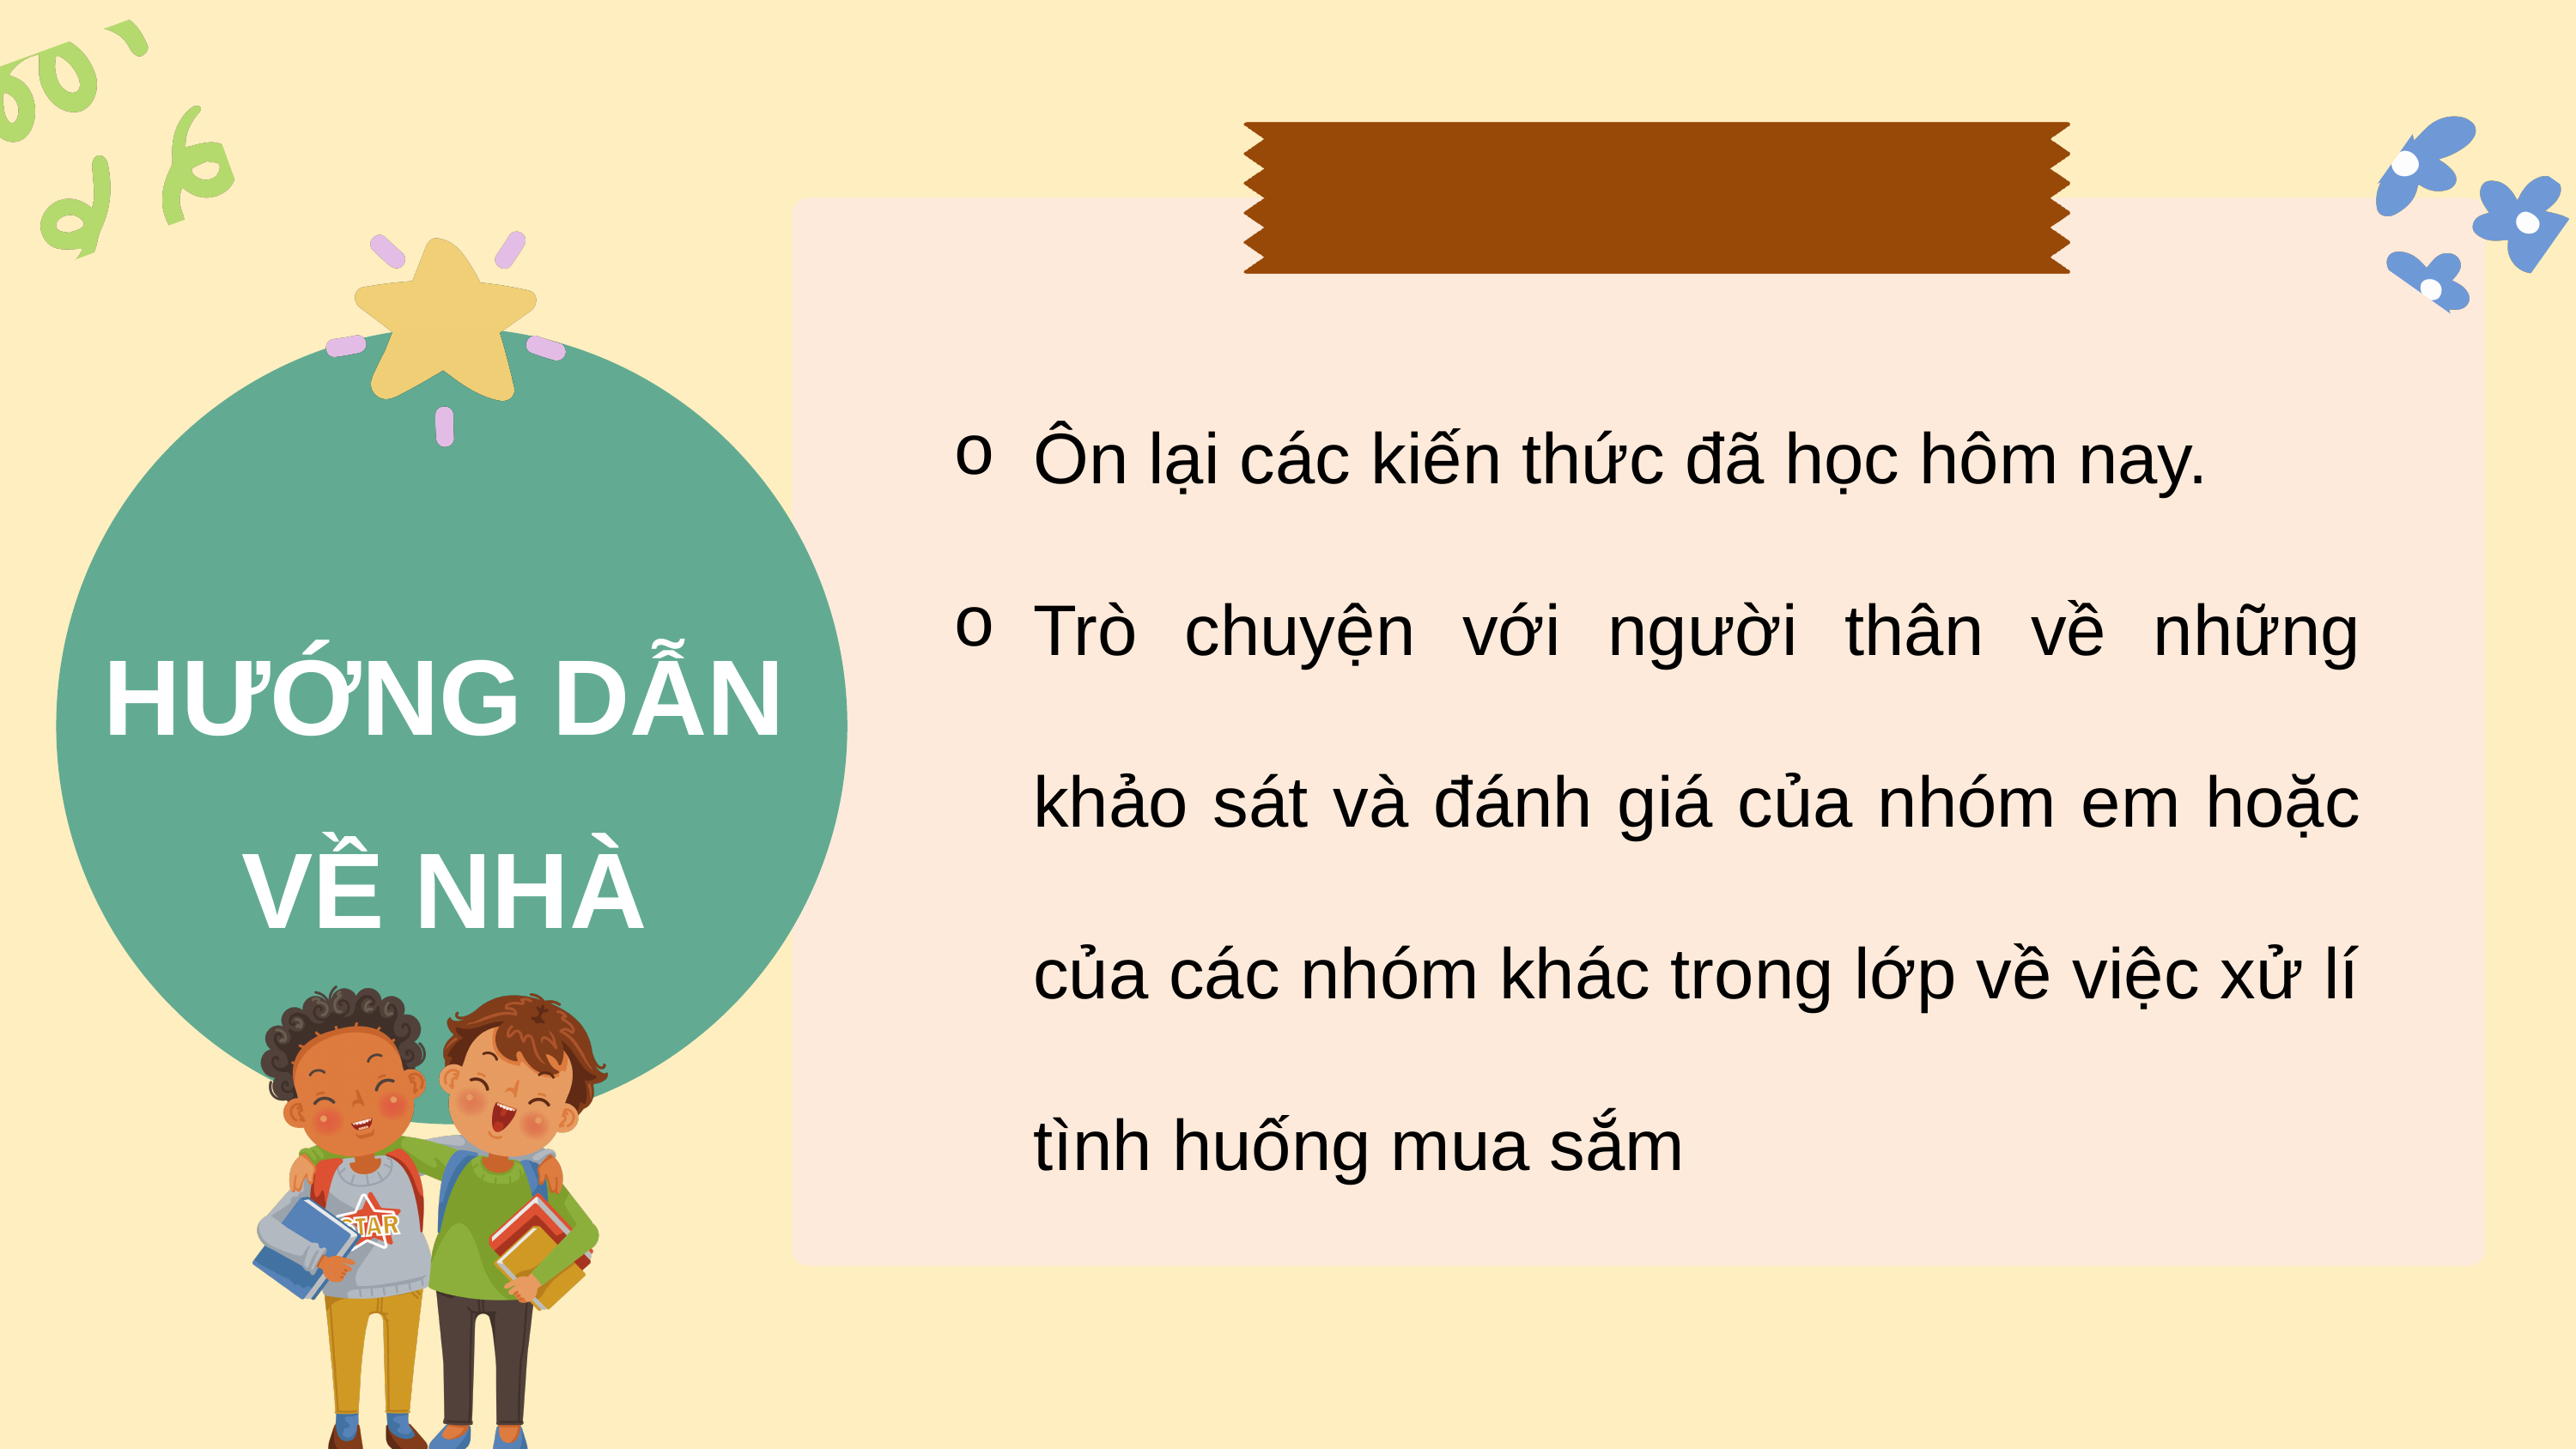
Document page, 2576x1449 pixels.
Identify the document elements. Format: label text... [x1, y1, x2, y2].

text_box [792, 197, 2486, 1266]
text_box [2340, 98, 2576, 338]
text_box Ôn lại các kiến thức đã học hôm nay. Trò chuyện với người thân về những khảo sát và đánh giá của nhóm em hoặc của các nhóm khác trong lớp về việc xử lí tình huống mua sắm [939, 319, 2374, 1191]
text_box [54, 327, 850, 1125]
picture [1243, 122, 2070, 274]
picture [322, 229, 568, 447]
picture [252, 985, 608, 1449]
text_box [0, 4, 242, 279]
